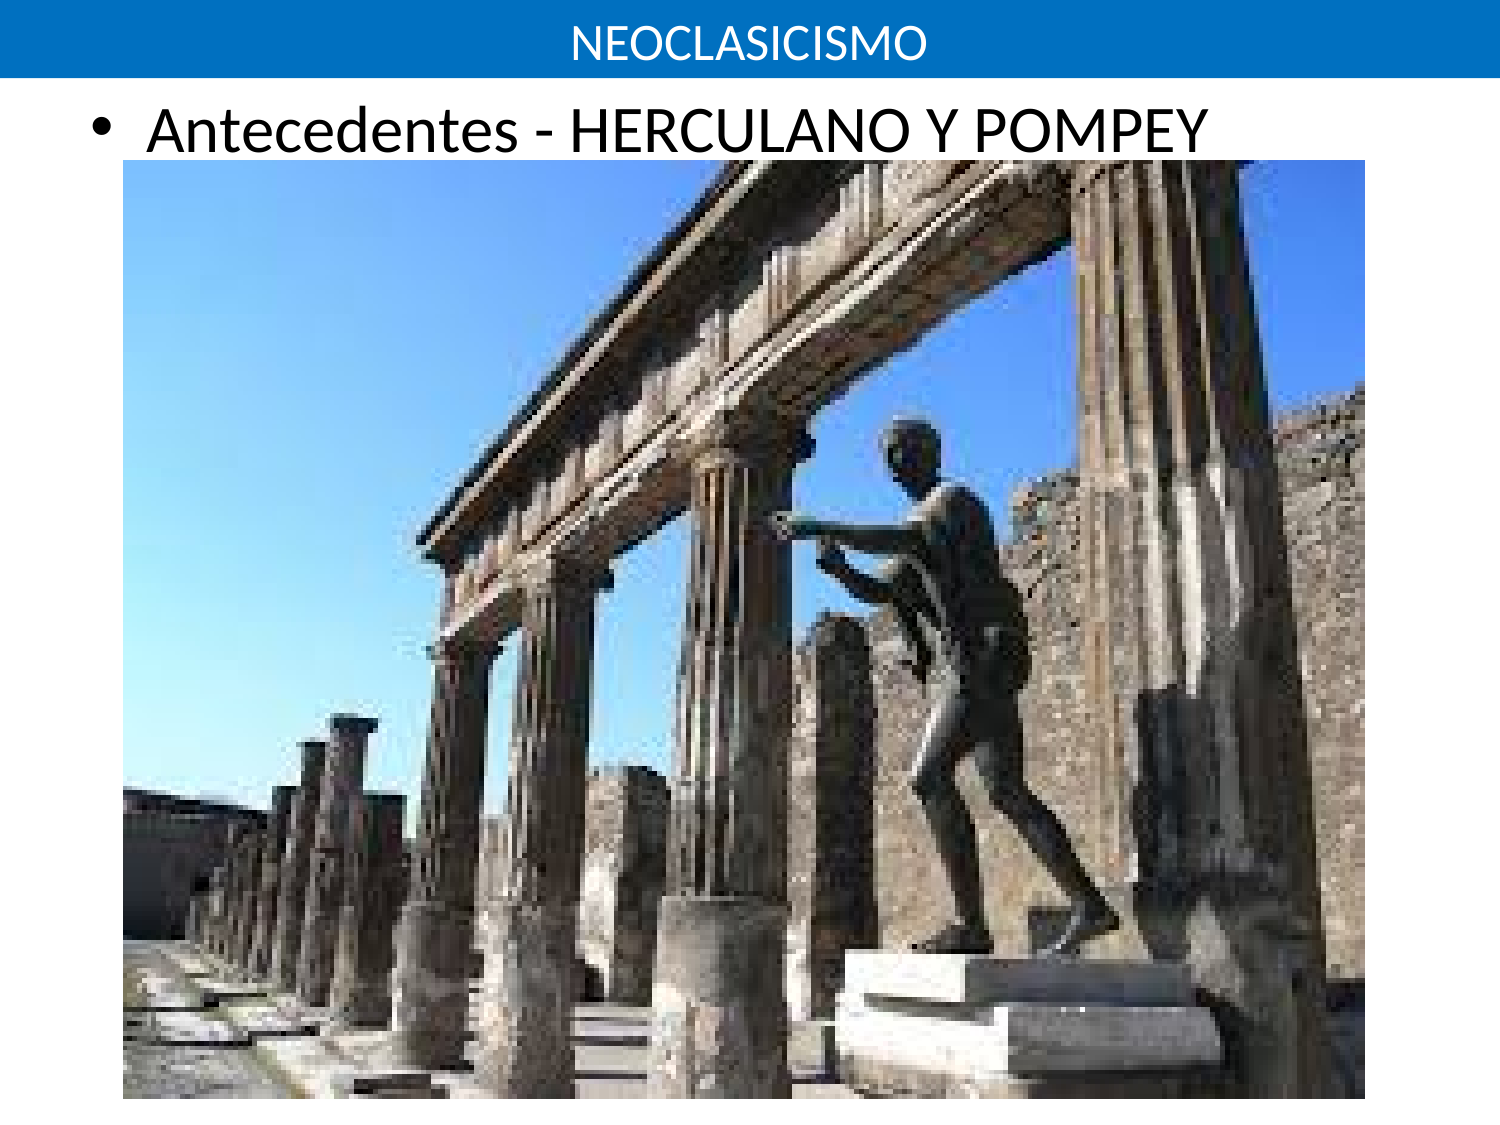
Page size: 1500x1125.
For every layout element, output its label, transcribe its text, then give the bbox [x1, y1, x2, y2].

list Antecedentes - HERCULANO Y POMPEY [75, 79, 1425, 1083]
picture [123, 160, 1365, 1099]
title NEOCLASICISMO [0, 0, 1500, 79]
